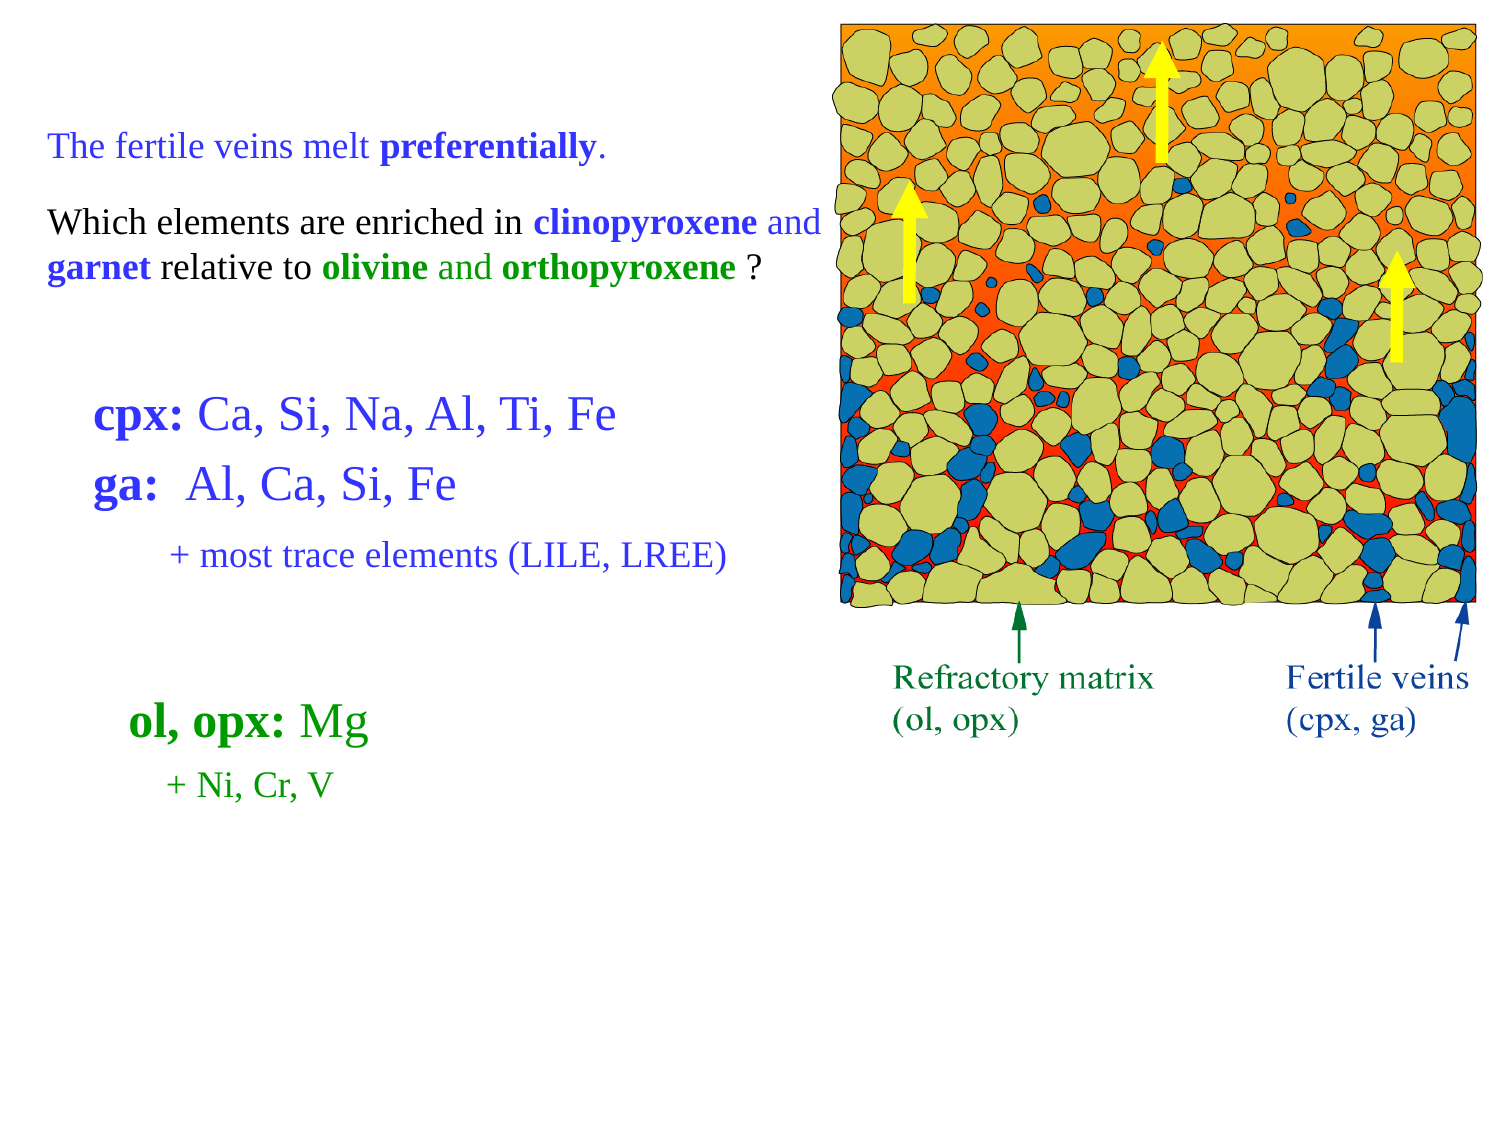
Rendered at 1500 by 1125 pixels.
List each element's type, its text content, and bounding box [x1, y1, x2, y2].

text_box ol, opx: Mg + Ni, Cr, V [113, 680, 384, 816]
text_box cpx: Ca, Si, Na, Al, Ti, Fe ga: Al, Ca, Si, Fe + most trace elements (LILE, LREE) [78, 373, 743, 582]
text_box The fertile veins melt preferentially. Which elements are enriched in clinopyroxene and garnet relative to olivine and orthopyroxene ? [32, 113, 827, 295]
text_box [832, 22, 1483, 740]
